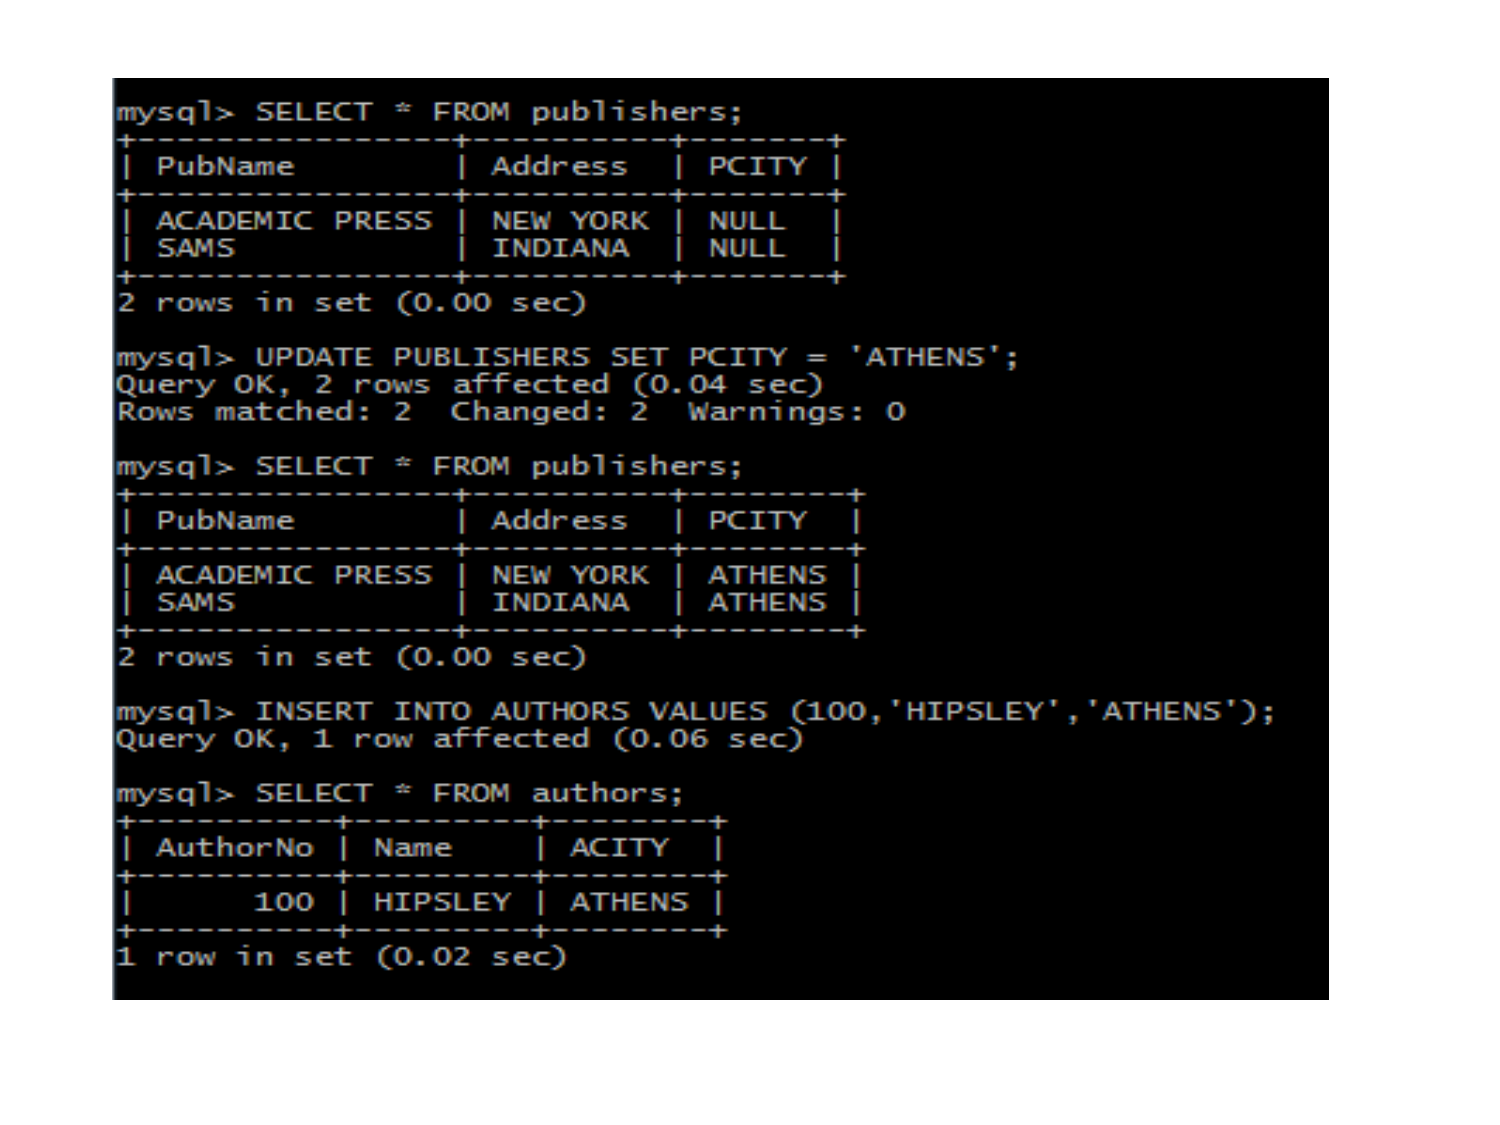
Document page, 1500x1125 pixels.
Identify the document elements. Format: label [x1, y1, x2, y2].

picture [111, 77, 1329, 1000]
